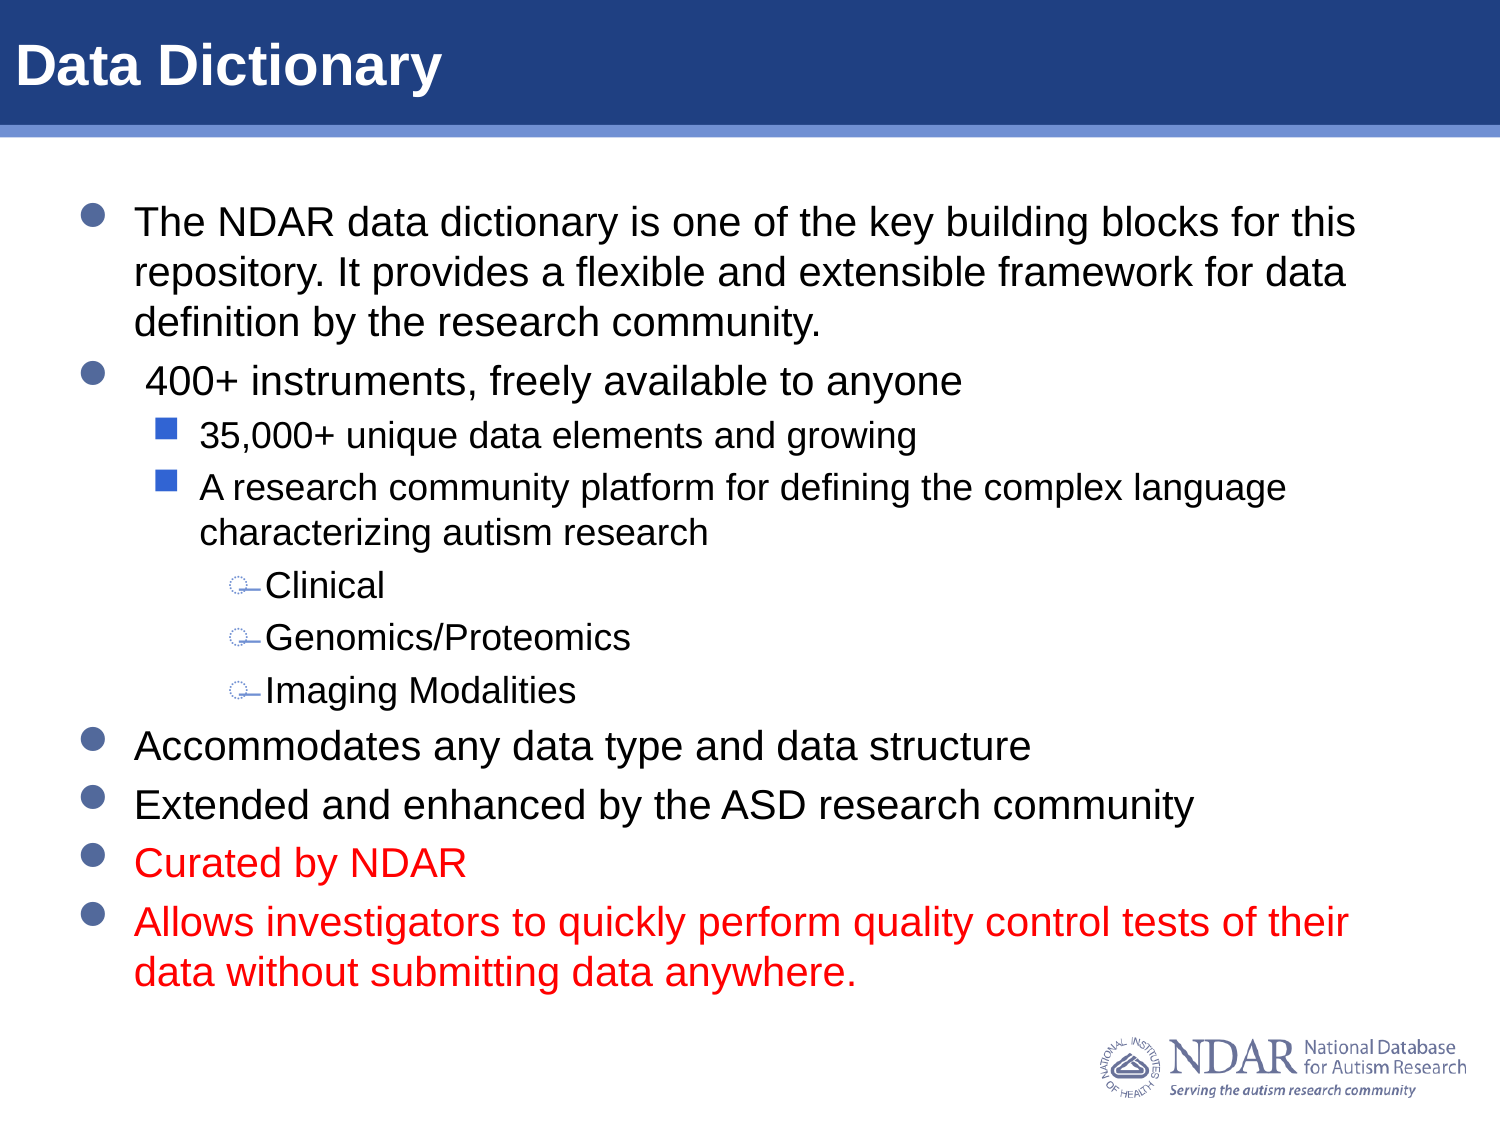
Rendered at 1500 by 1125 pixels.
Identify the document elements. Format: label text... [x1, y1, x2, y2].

list The NDAR data dictionary is one of the key building blocks for this repository. It provides a flexible and extensible framework for data definition by the research community. 400+ instruments, freely available to anyone 35,000+ unique data elements and growing A research community platform for defining the complex language characterizing autism research Clinical Genomics/Proteomics Imaging Modalities Accommodates any data type and data structure Extended and enhanced by the ASD research community Curated by NDAR Allows investigators to quickly perform quality control tests of their data without submitting data anywhere. [62, 187, 1413, 930]
list Data Dictionary [0, 0, 488, 125]
